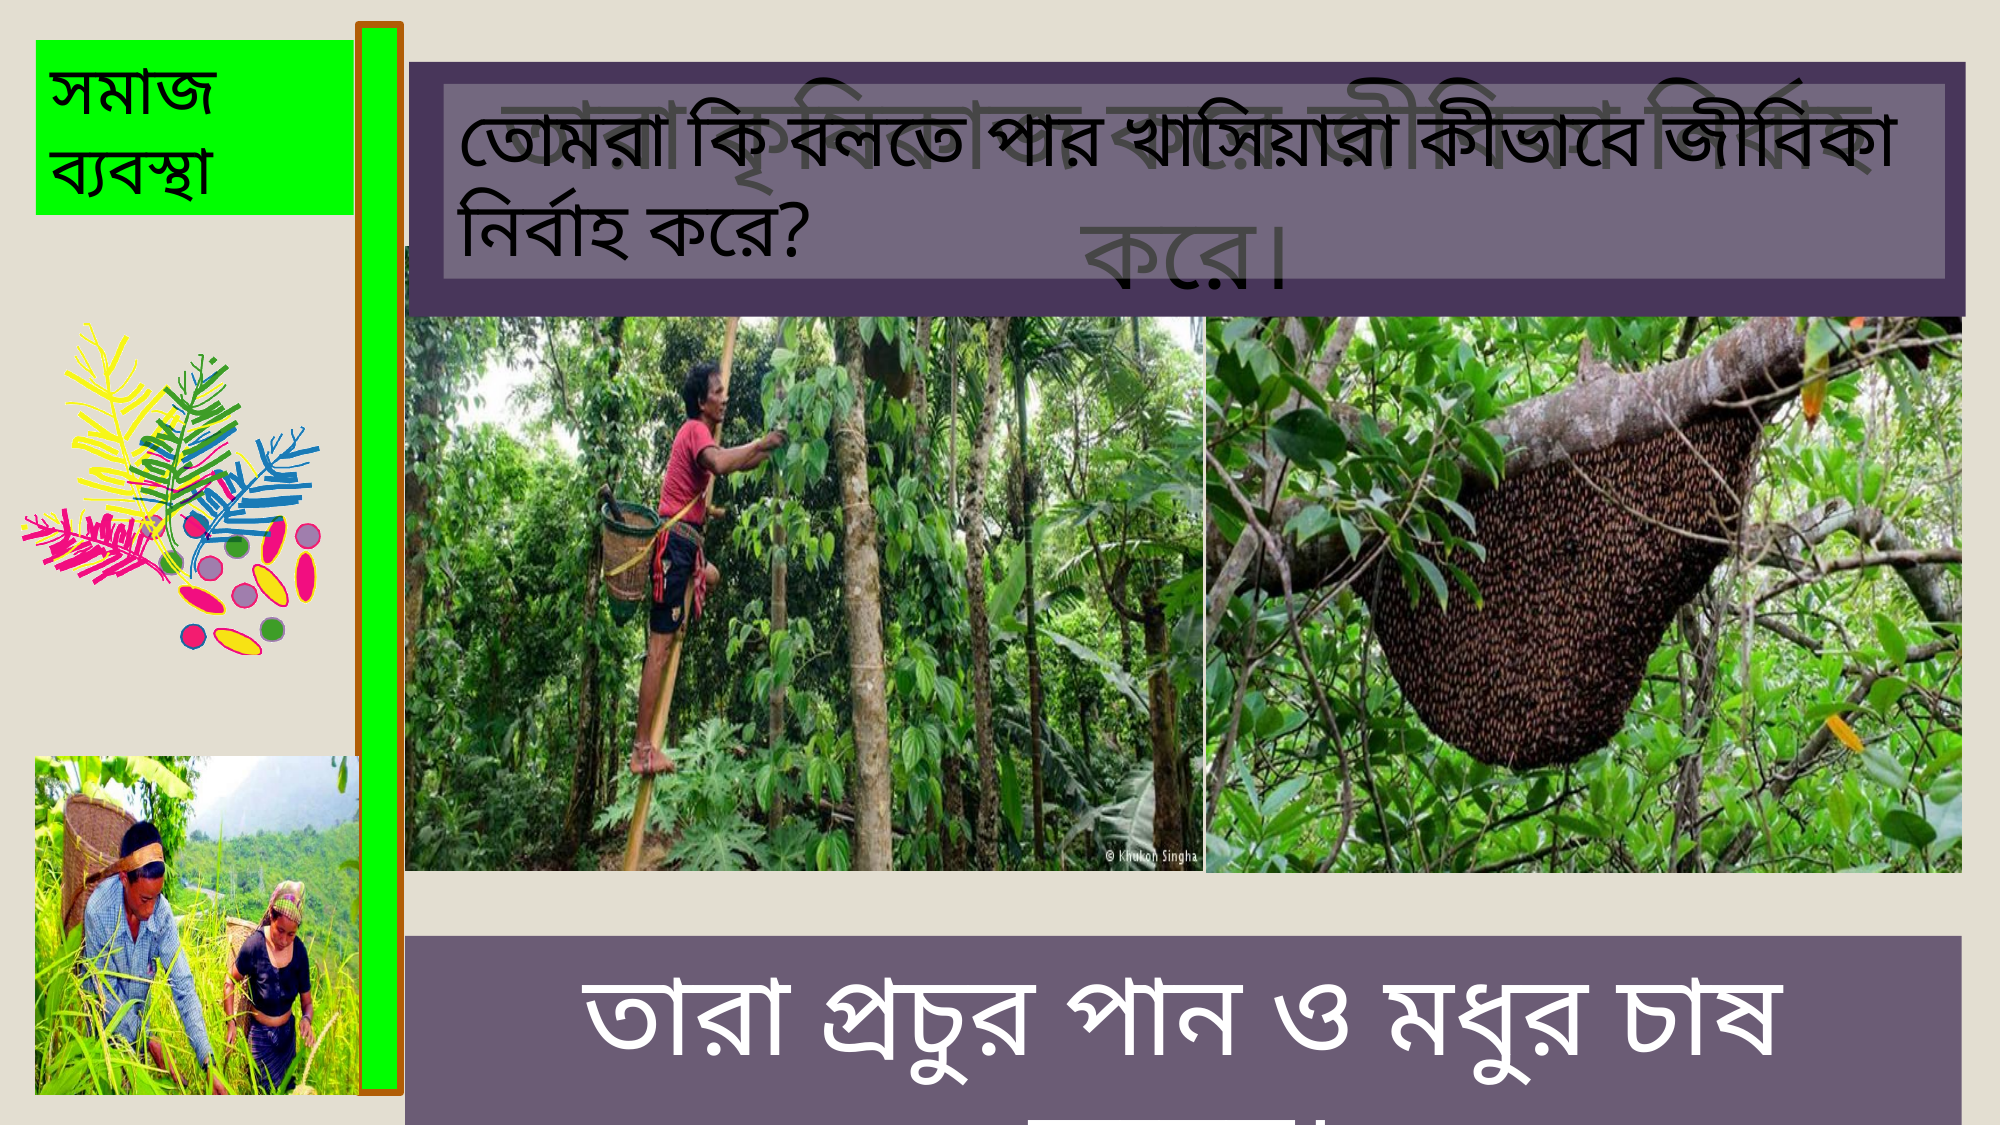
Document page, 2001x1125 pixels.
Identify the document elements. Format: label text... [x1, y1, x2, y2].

picture [21, 323, 322, 655]
text_box তারা কৃষিকাজ করে জীবিকা নির্বাহ করে। [409, 61, 1966, 251]
text_box তারা প্রচুর পান ও মধুর চাষ করেন। [405, 935, 1962, 1125]
text_box [355, 21, 404, 1096]
picture [35, 756, 359, 1095]
text_box তোমরা কি বলতে পার খাসিয়ারা কীভাবে জীবিকা নির্বাহ করে? [443, 83, 1945, 247]
picture [404, 245, 1203, 871]
picture [1206, 247, 1962, 873]
text_box সমাজ ব্যবস্থা [35, 40, 354, 215]
